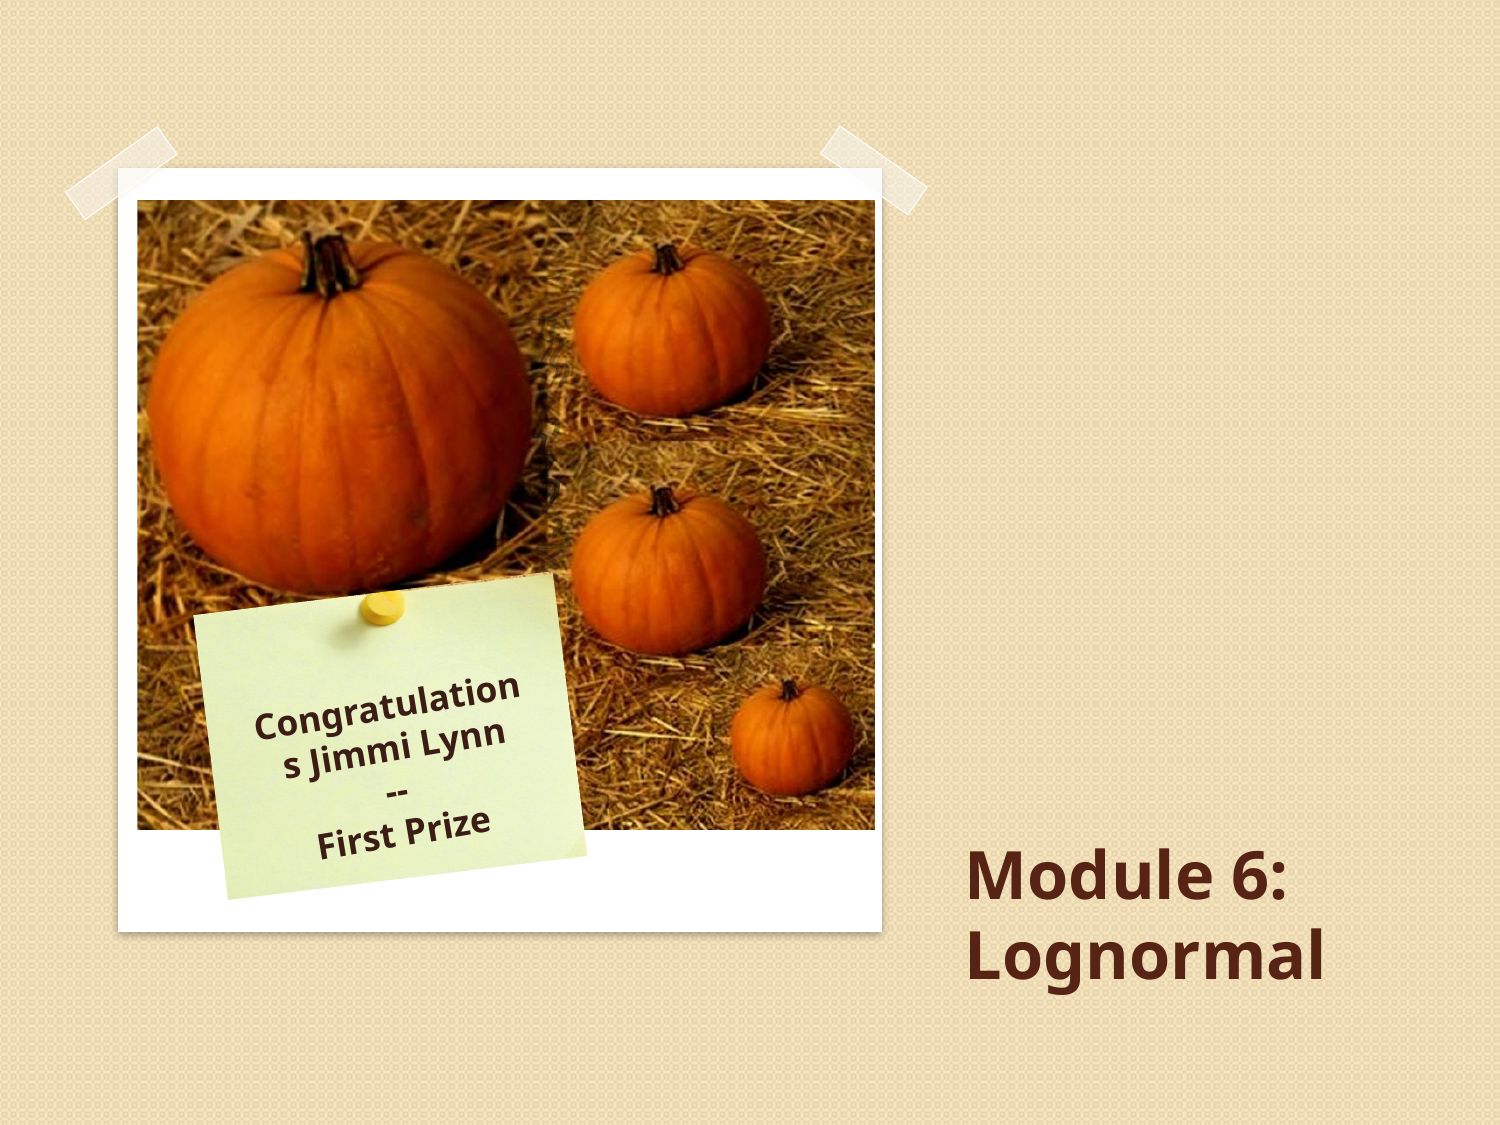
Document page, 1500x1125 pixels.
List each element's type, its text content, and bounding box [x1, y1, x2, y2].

picture [137, 199, 876, 900]
title Module 6: Lognormal [950, 583, 1400, 1000]
